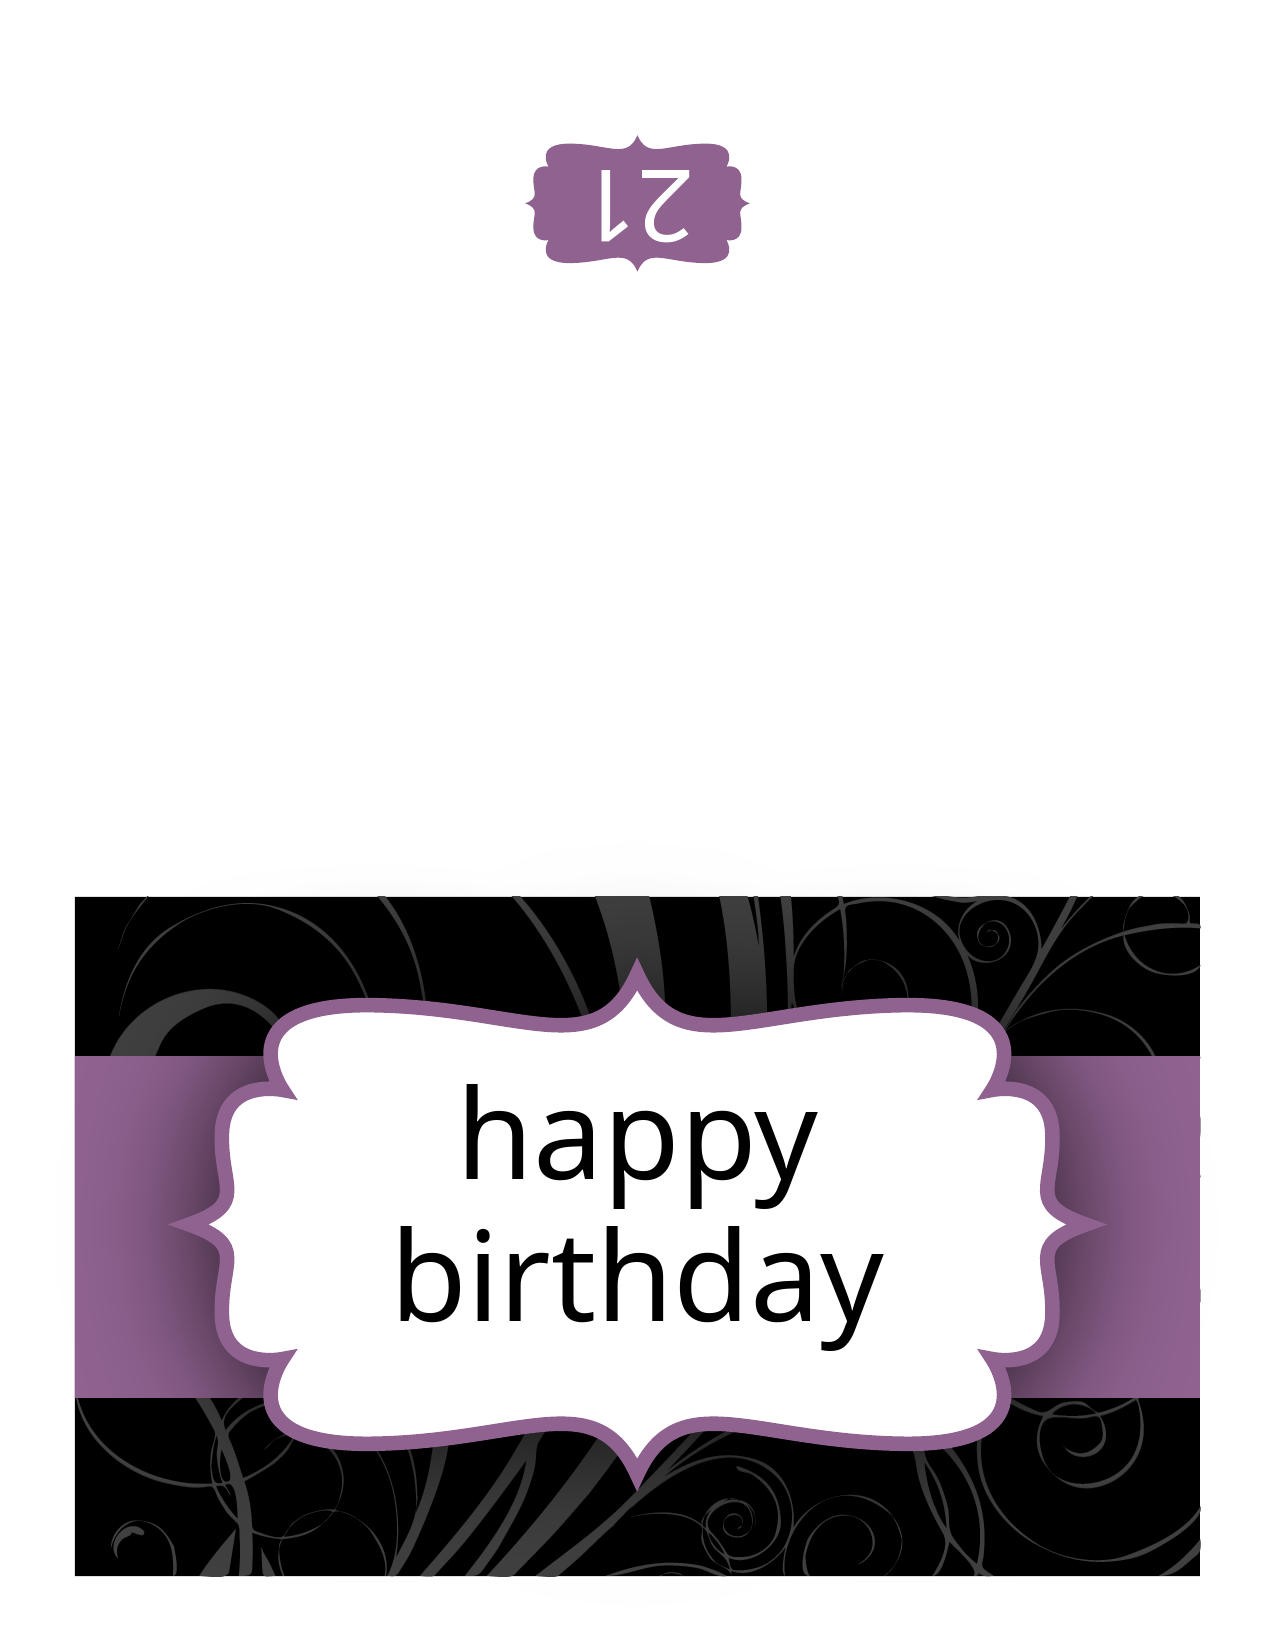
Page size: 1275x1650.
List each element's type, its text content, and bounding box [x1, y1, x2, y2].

list 21 [525, 134, 750, 272]
picture [75, 896, 1201, 1577]
list happy birthday [287, 1038, 988, 1377]
